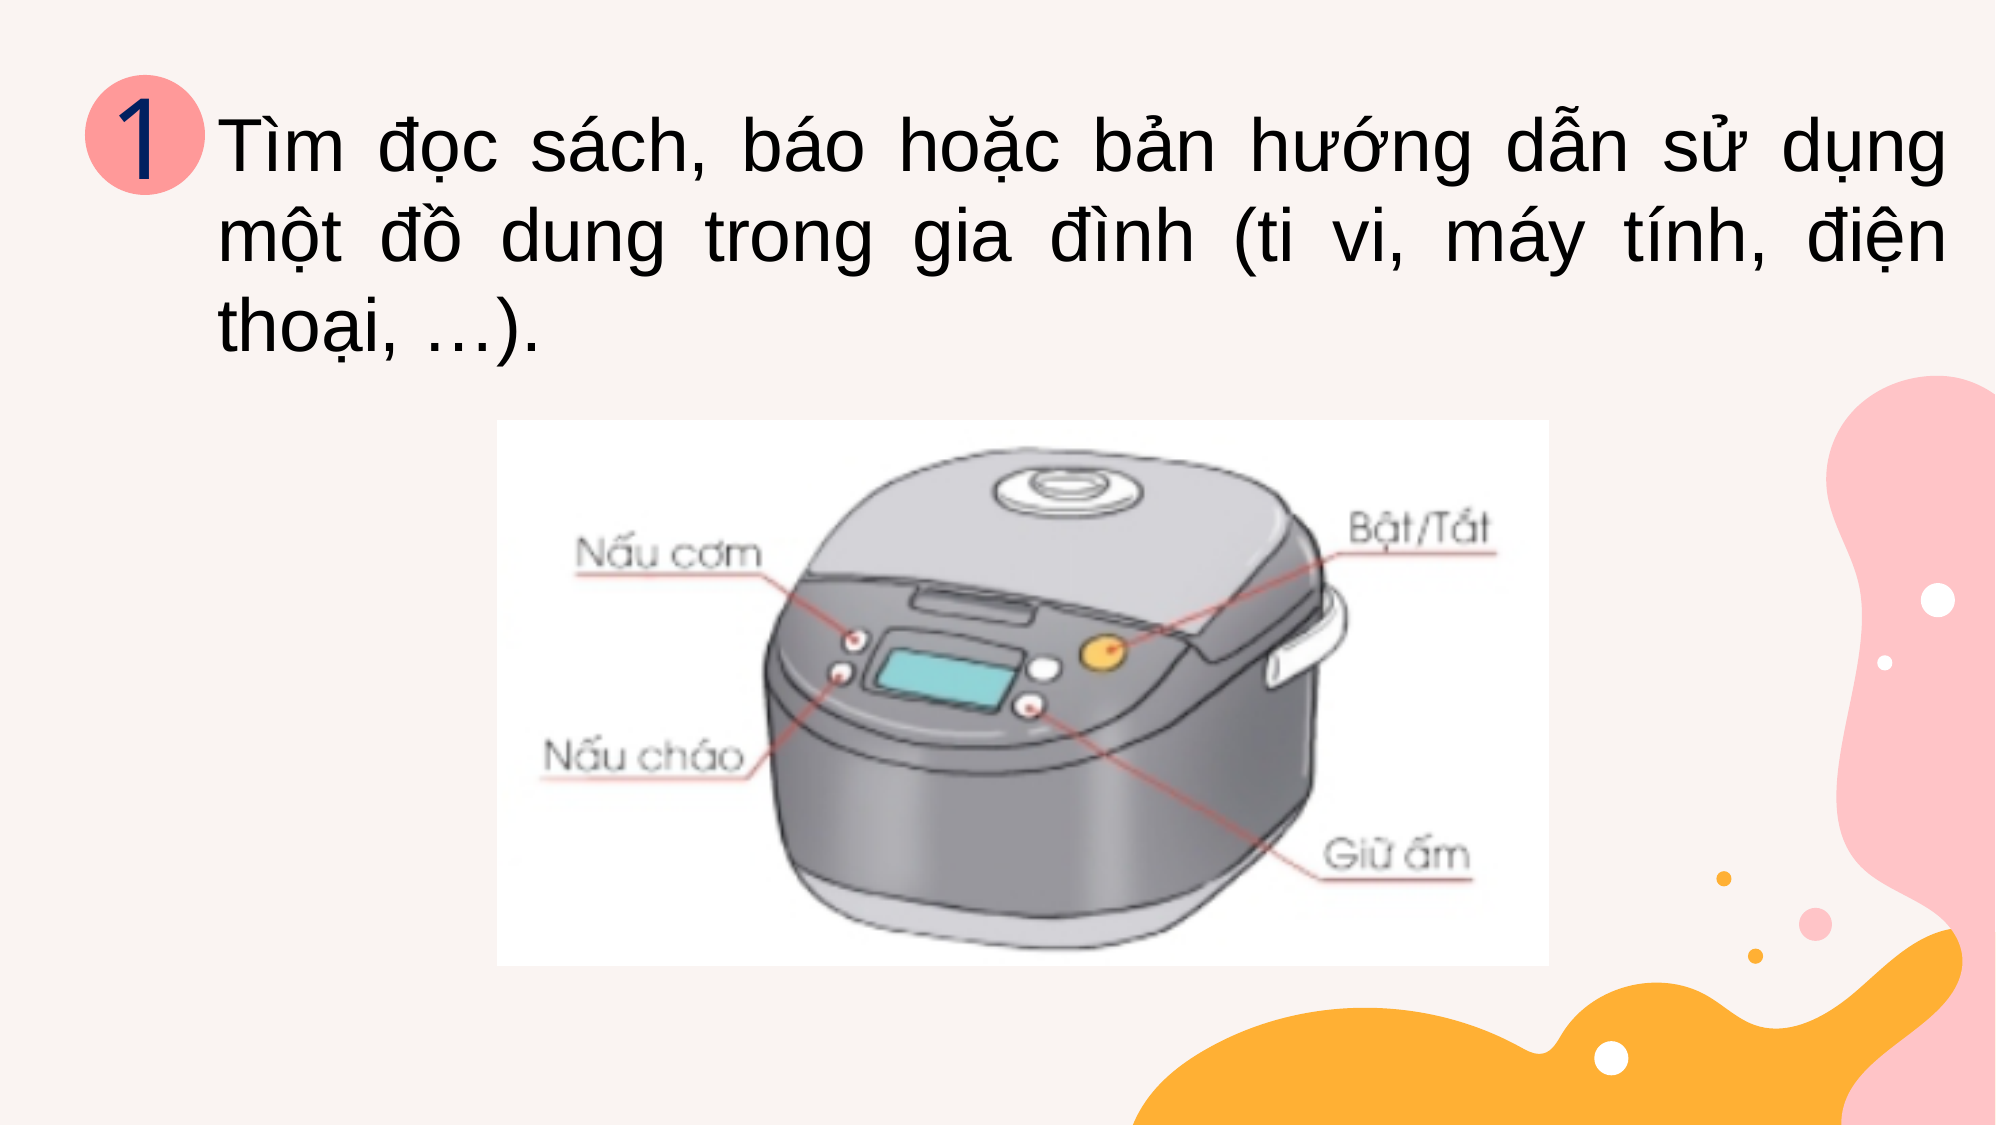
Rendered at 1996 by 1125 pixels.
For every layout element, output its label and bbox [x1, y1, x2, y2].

text_box [84, 74, 1966, 377]
picture [497, 420, 1549, 966]
